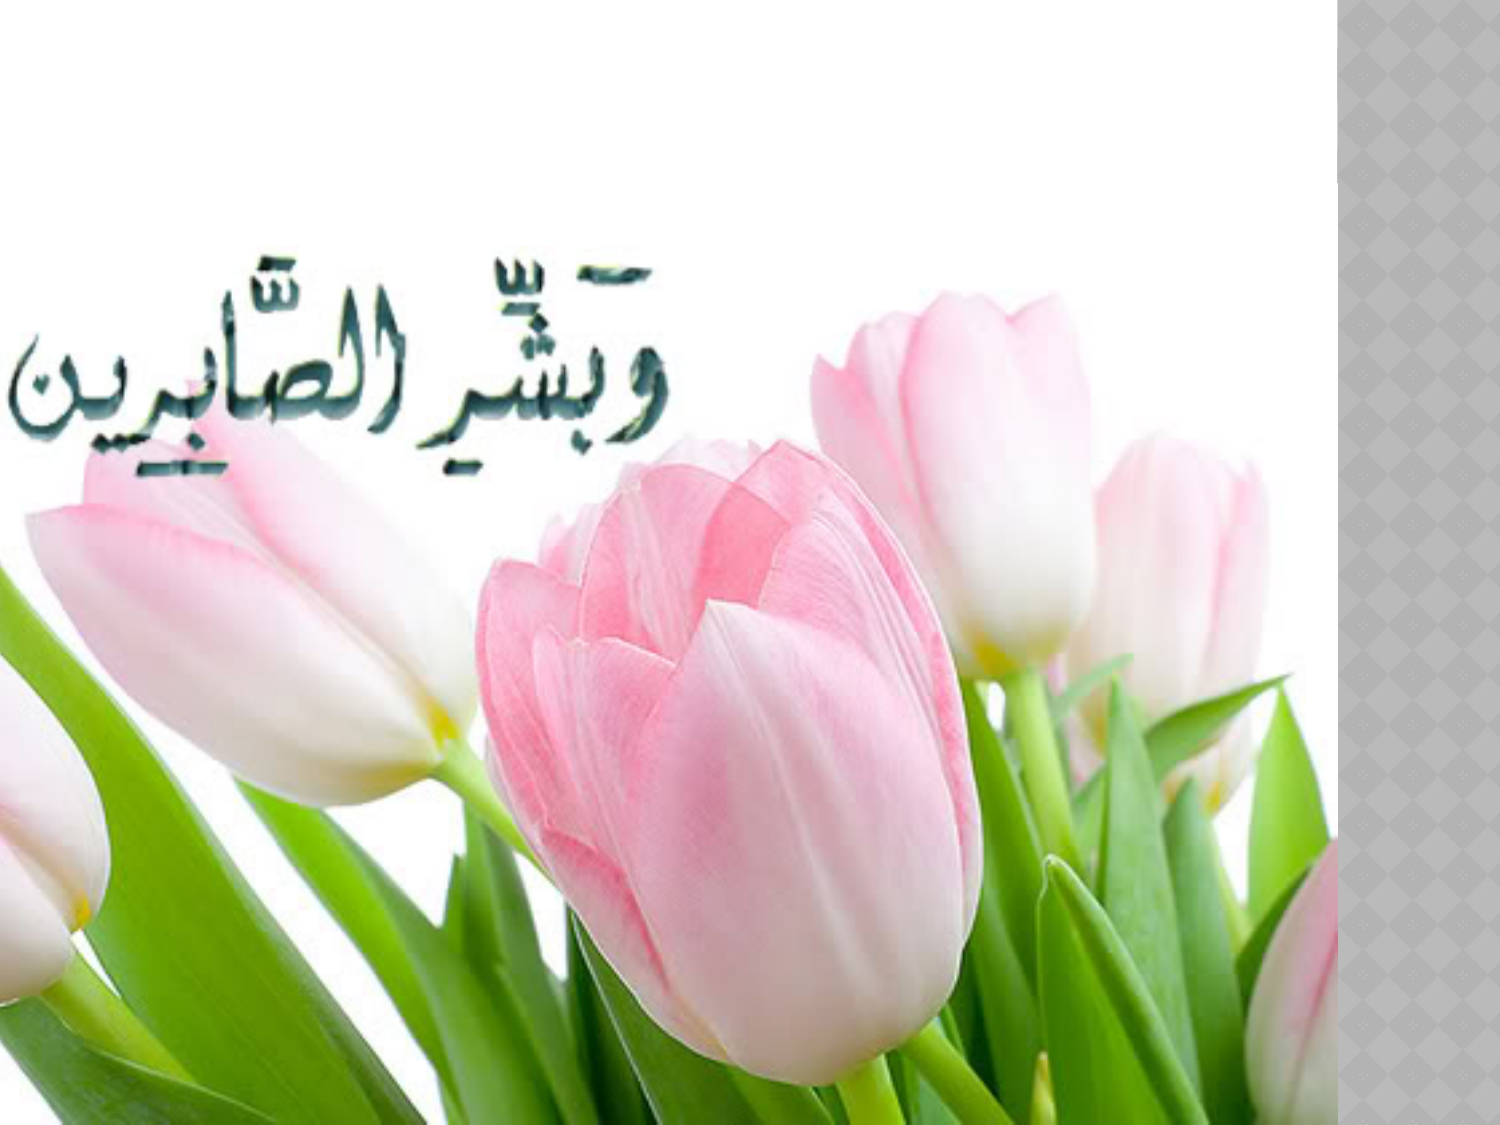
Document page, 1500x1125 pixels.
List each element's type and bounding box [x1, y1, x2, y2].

picture [0, 182, 1338, 1125]
